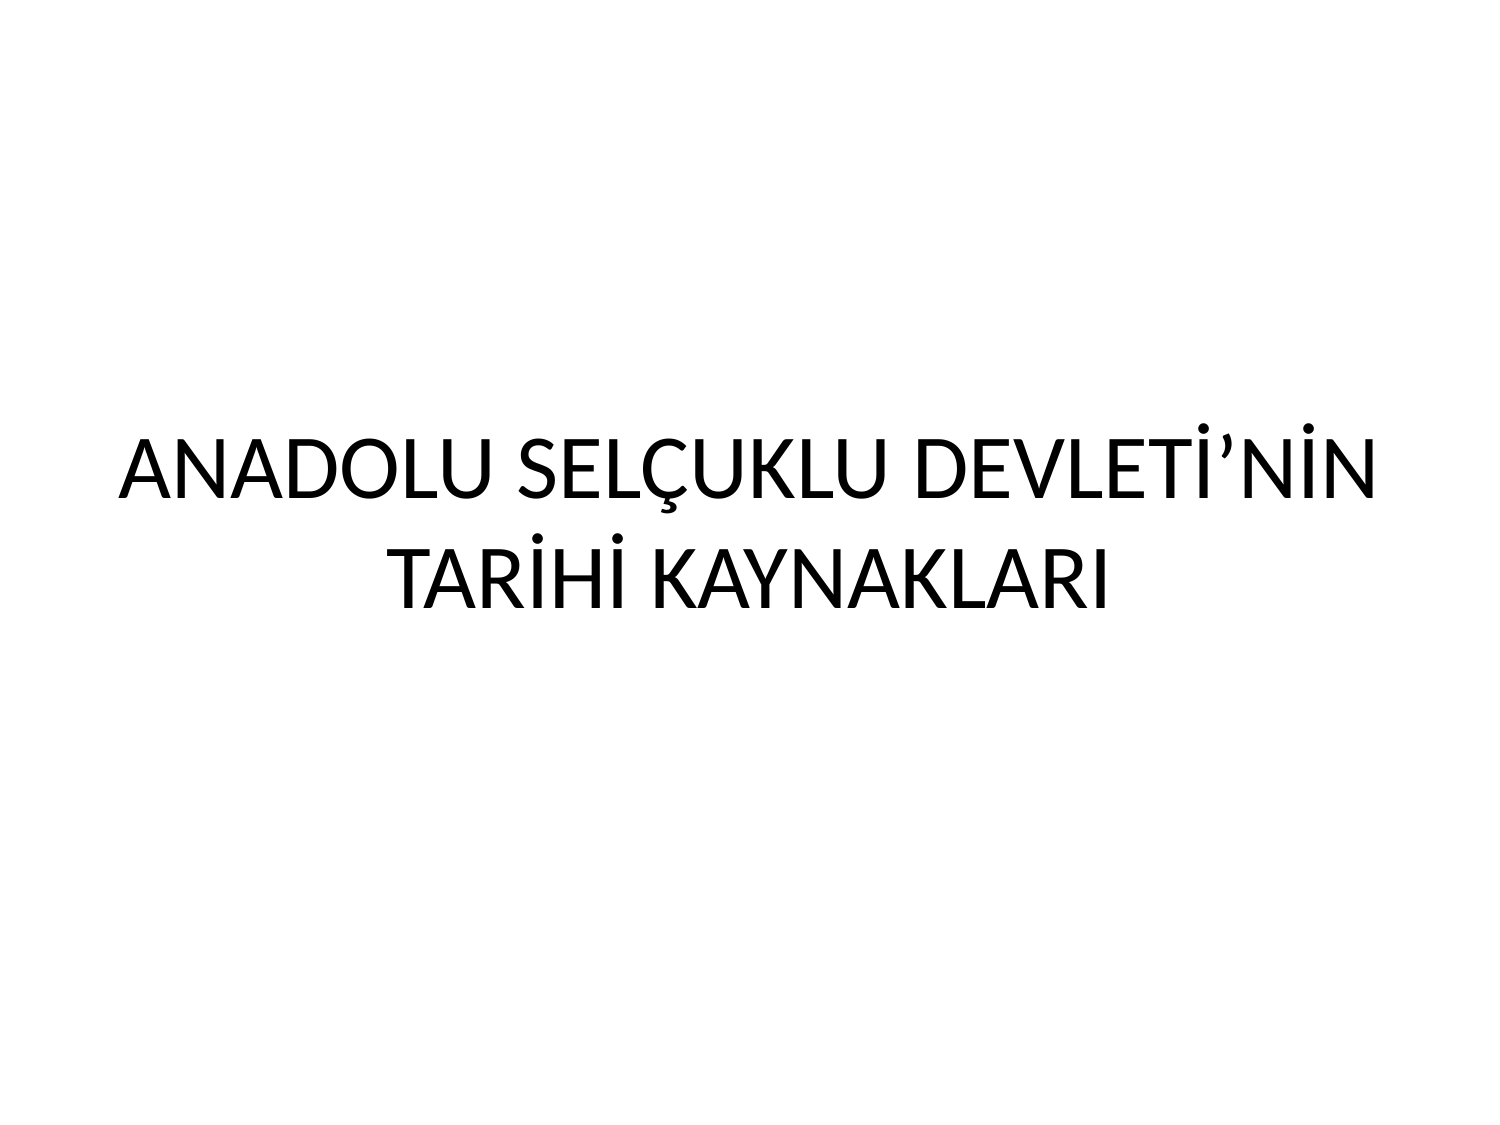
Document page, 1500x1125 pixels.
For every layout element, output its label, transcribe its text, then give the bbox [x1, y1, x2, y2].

title ANADOLU SELÇUKLU DEVLETİ’NİN TARİHİ KAYNAKLARI [75, 45, 1425, 988]
